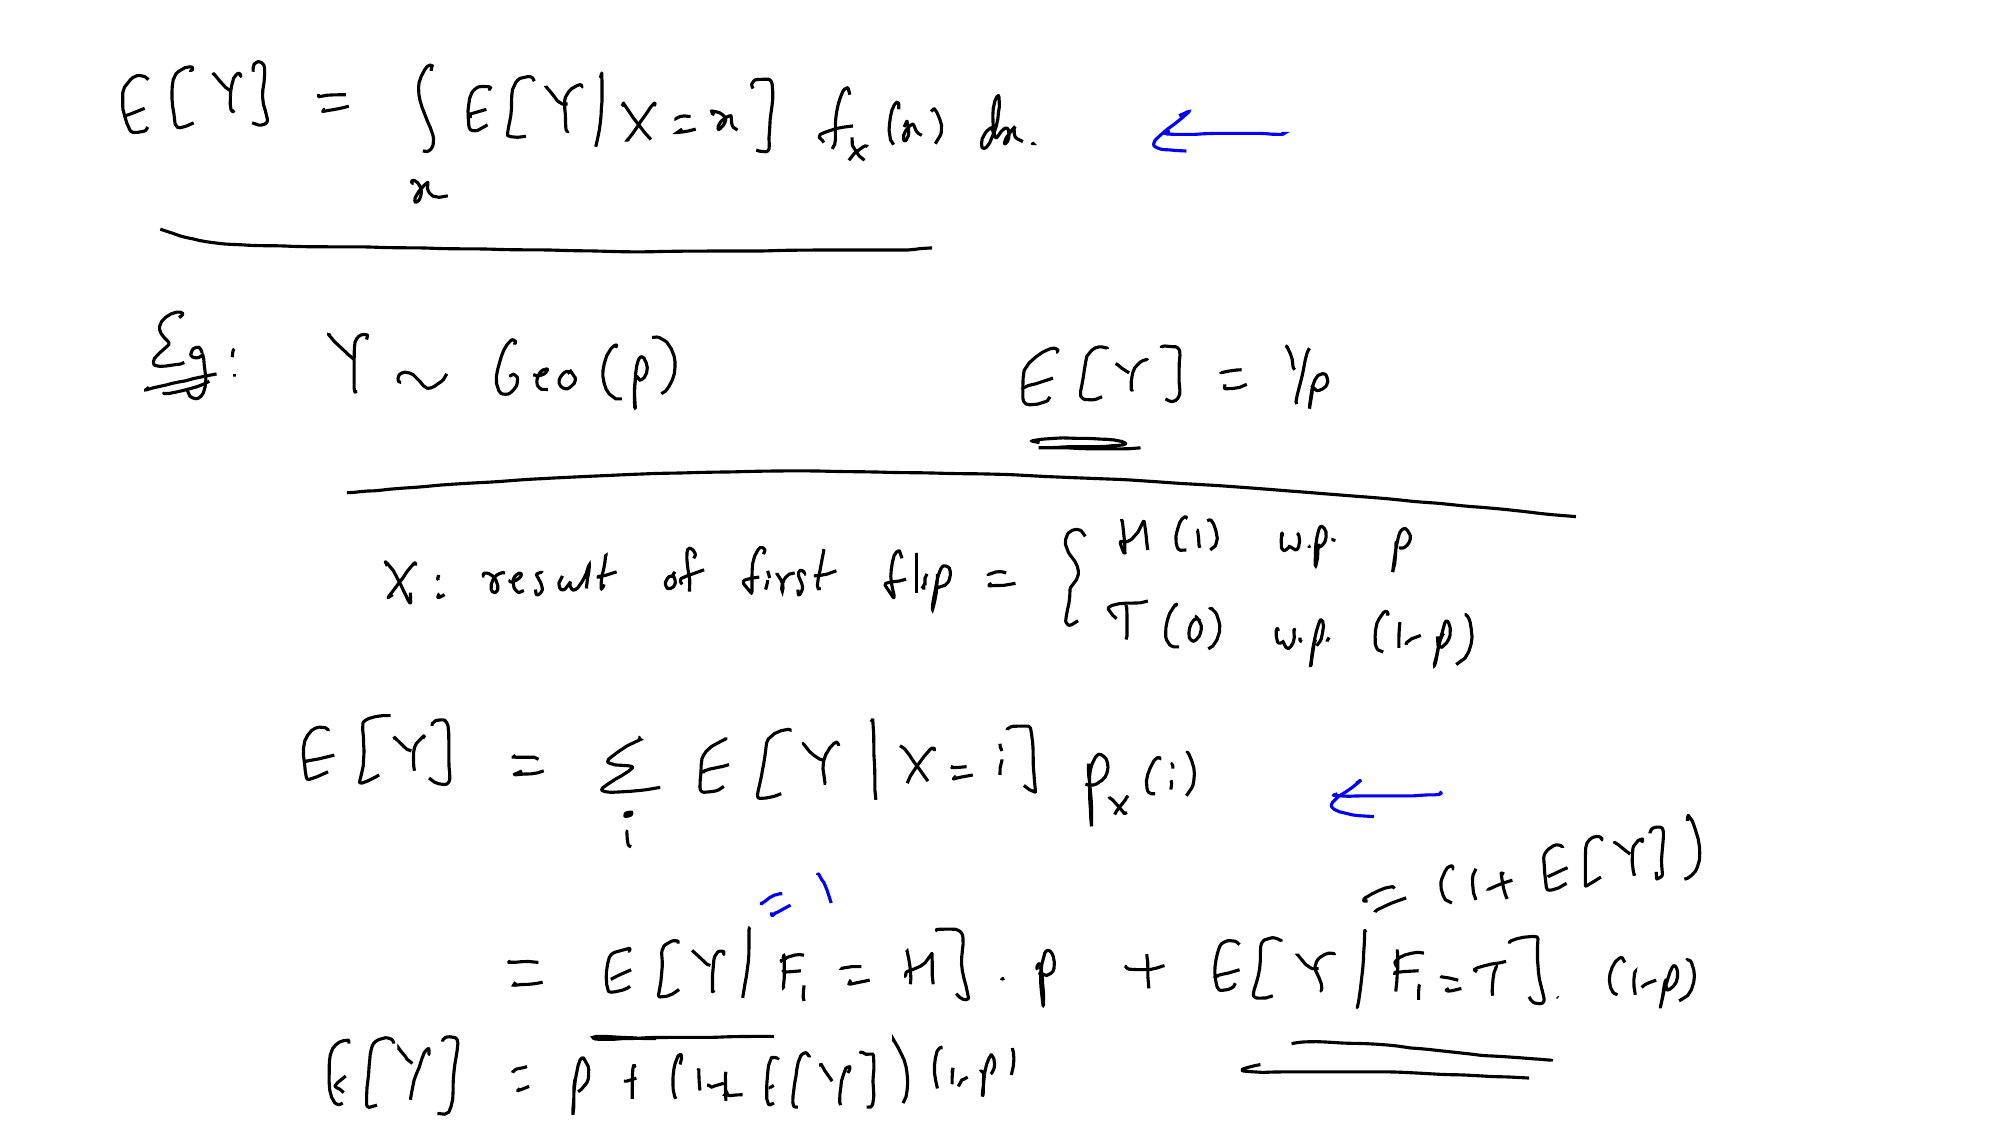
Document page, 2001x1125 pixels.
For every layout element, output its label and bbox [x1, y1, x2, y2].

text_box [1220, 345, 1328, 409]
text_box [606, 927, 805, 1001]
text_box [303, 715, 450, 785]
text_box [819, 87, 942, 161]
text_box [672, 1039, 1015, 1108]
text_box [1392, 528, 1411, 573]
text_box [700, 718, 1036, 800]
text_box [329, 1036, 458, 1115]
text_box [122, 61, 268, 133]
text_box [483, 555, 617, 595]
text_box [1609, 957, 1695, 1007]
text_box [508, 961, 543, 986]
text_box [411, 65, 773, 203]
text_box [145, 312, 235, 399]
text_box [1440, 815, 1700, 904]
text_box [1108, 601, 1220, 649]
text_box [513, 755, 544, 775]
text_box [1276, 619, 1330, 666]
text_box [885, 550, 951, 610]
text_box [987, 516, 1218, 626]
text_box [318, 94, 349, 112]
text_box [1036, 949, 1055, 1007]
text_box [512, 1057, 637, 1115]
text_box [160, 228, 933, 253]
text_box [1375, 611, 1473, 666]
text_box [601, 737, 661, 847]
text_box [1363, 886, 1407, 913]
text_box [1031, 437, 1141, 450]
text_box [1085, 752, 1195, 827]
text_box [1214, 930, 1559, 1009]
text_box [496, 336, 676, 408]
text_box [385, 561, 445, 603]
text_box [1022, 345, 1181, 405]
text_box [591, 1035, 775, 1040]
text_box [665, 547, 837, 595]
text_box [328, 334, 447, 392]
text_box [981, 95, 1034, 149]
text_box [1153, 111, 1285, 152]
text_box [1125, 954, 1165, 989]
text_box [761, 874, 832, 916]
text_box [346, 470, 1576, 518]
text_box [842, 929, 1005, 1000]
text_box [1281, 526, 1336, 567]
text_box [1242, 1041, 1552, 1079]
text_box [1331, 780, 1441, 817]
